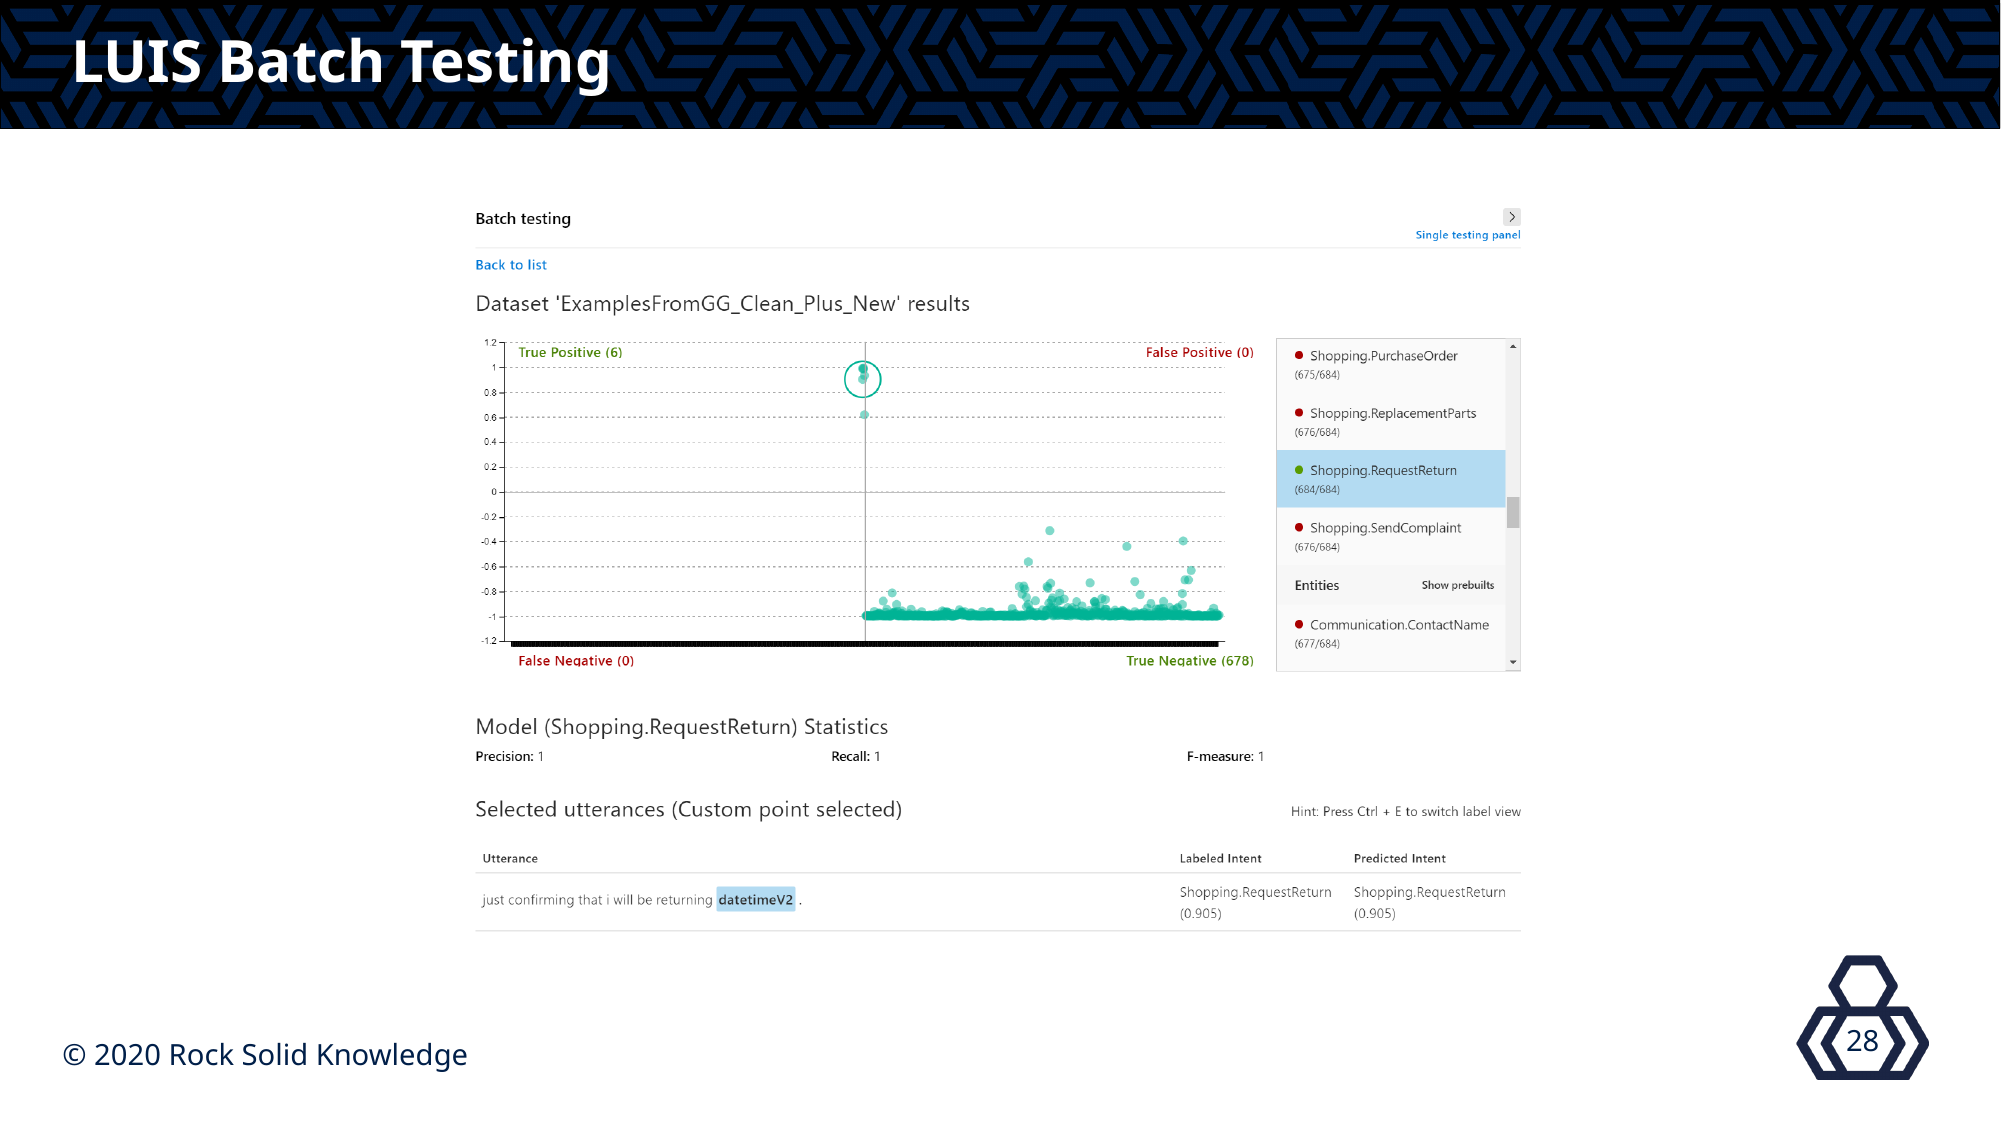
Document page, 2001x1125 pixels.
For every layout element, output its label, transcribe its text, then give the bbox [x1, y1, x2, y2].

title LUIS Batch Testing [71, 1, 1923, 127]
picture [465, 194, 1528, 955]
picture [1796, 955, 1929, 1080]
slide_number 28 [1827, 1012, 1899, 1073]
picture [1, 5, 1999, 128]
